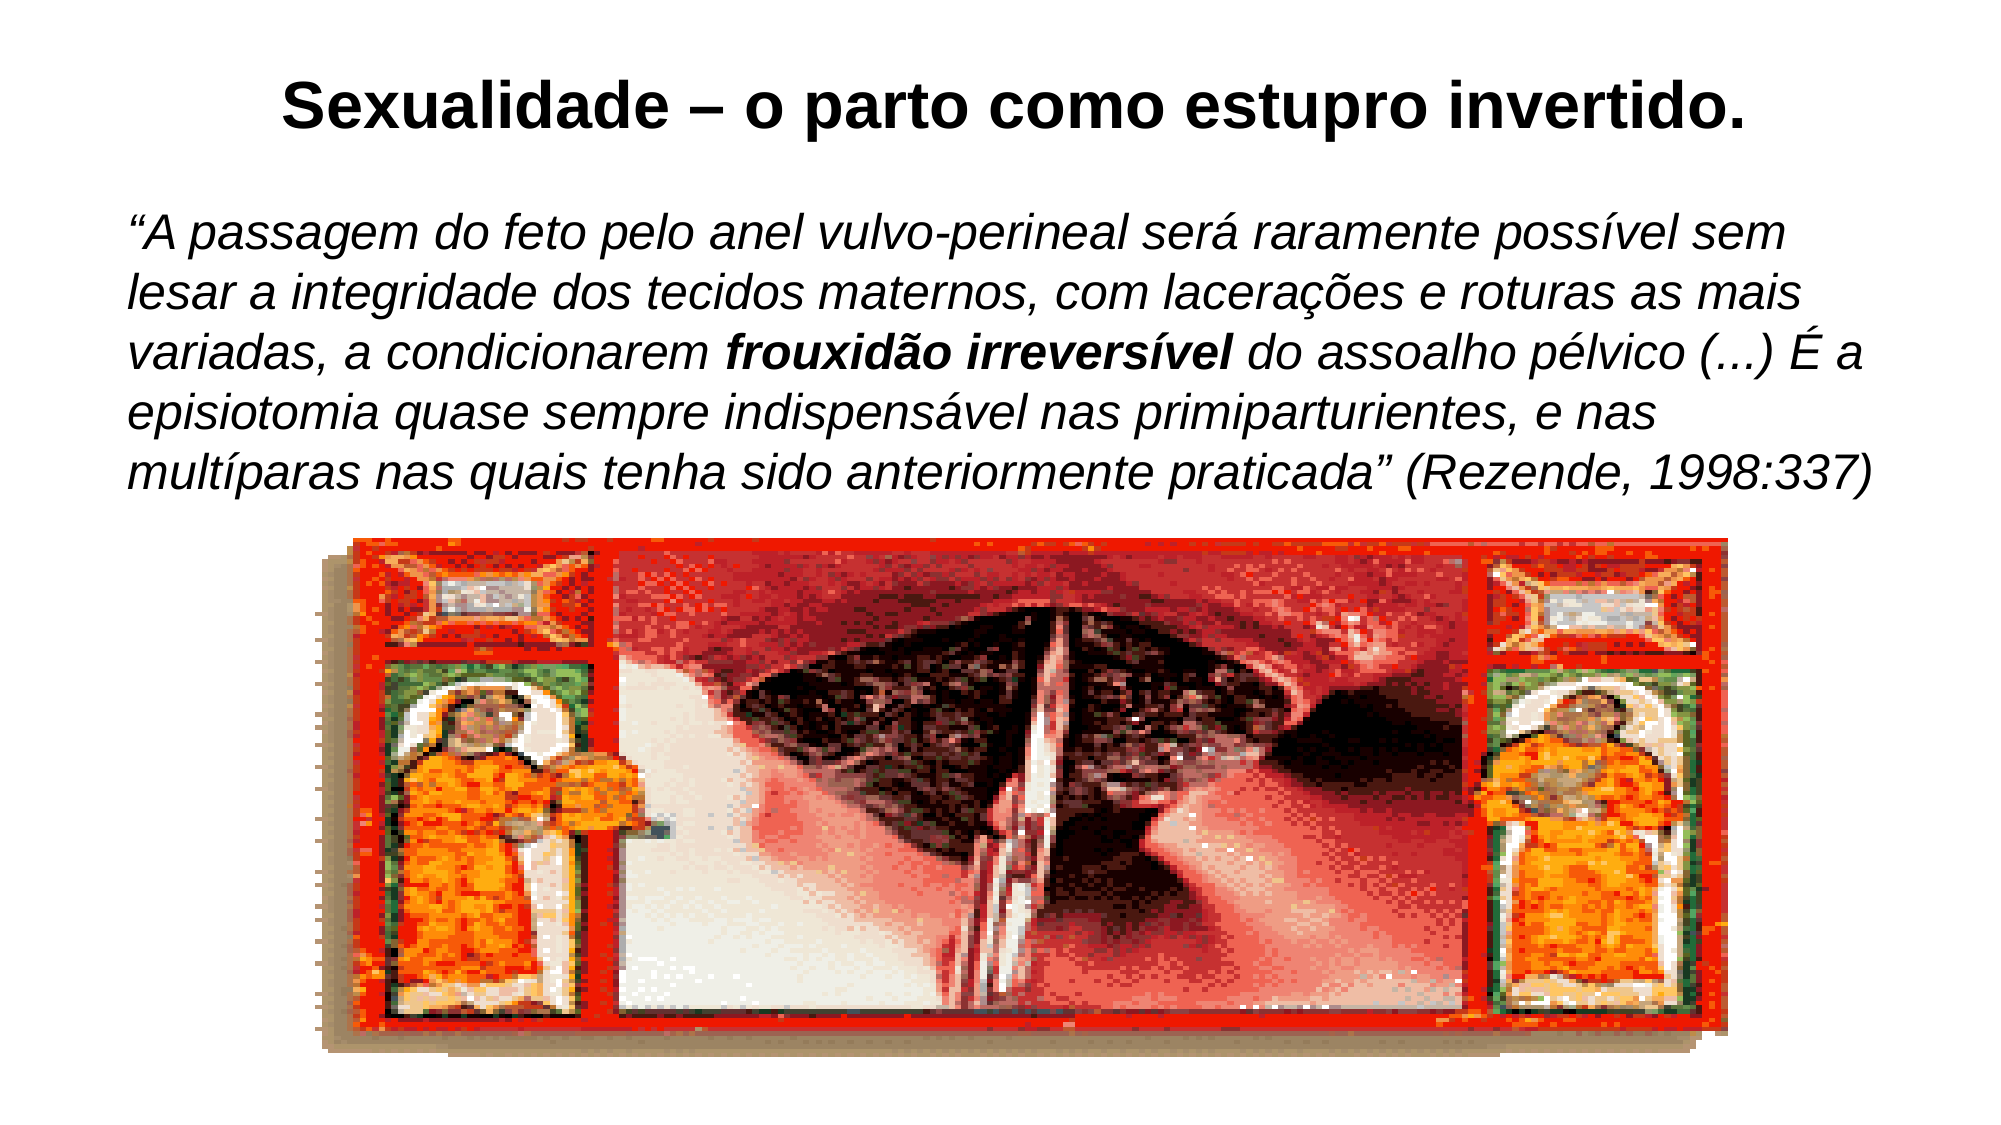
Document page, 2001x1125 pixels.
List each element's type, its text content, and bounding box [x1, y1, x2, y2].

picture [303, 538, 1728, 1071]
text_box “A passagem do feto pelo anel vulvo-perineal será raramente possível sem lesar a integridade dos tecidos maternos, com lacerações e roturas as mais variadas, a condicionarem frouxidão irreversível do assoalho pélvico (...) É a episiotomia quase sempre indispensável nas primiparturientes, e nas multíparas nas quais tenha sido anteriormente praticada” (Rezende, 1998:337) [112, 191, 1918, 507]
text_box Sexualidade – o parto como estupro invertido. [267, 54, 1764, 150]
